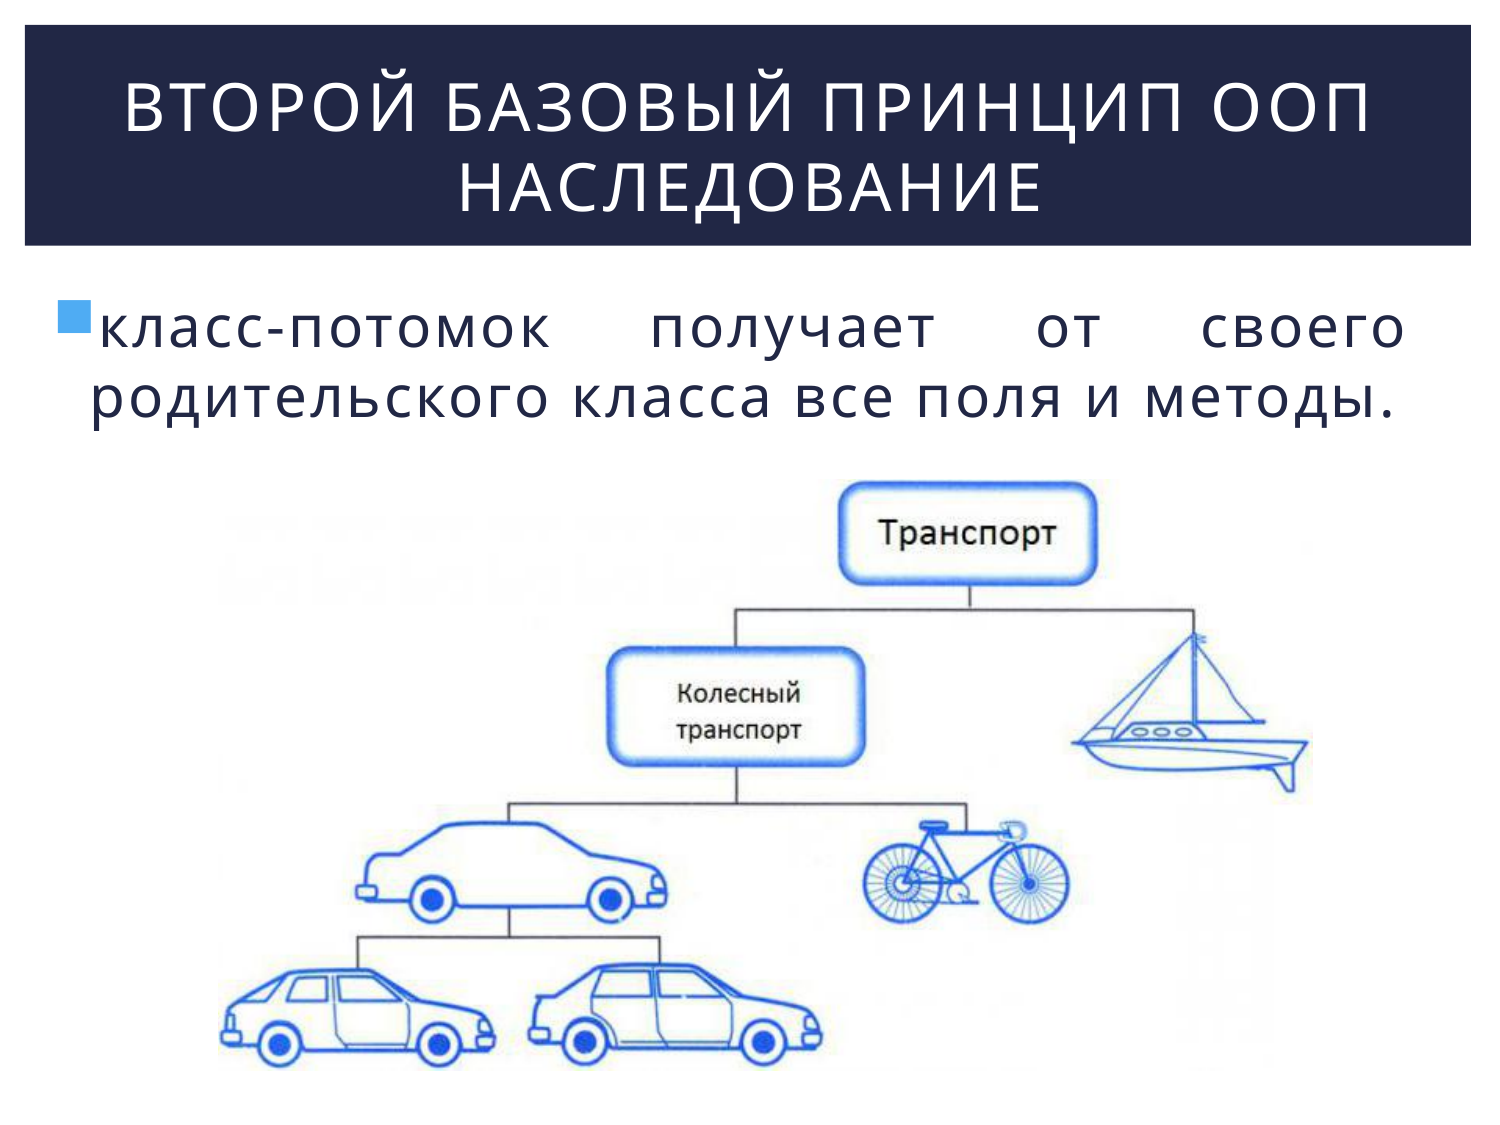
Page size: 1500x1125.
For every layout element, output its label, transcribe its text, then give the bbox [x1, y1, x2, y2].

picture [218, 479, 1313, 1071]
list класс-потомок получает от своего родительского класса все поля и методы. [29, 281, 1425, 1005]
title Второй базовый принцип ООП Наследование [62, 58, 1438, 232]
